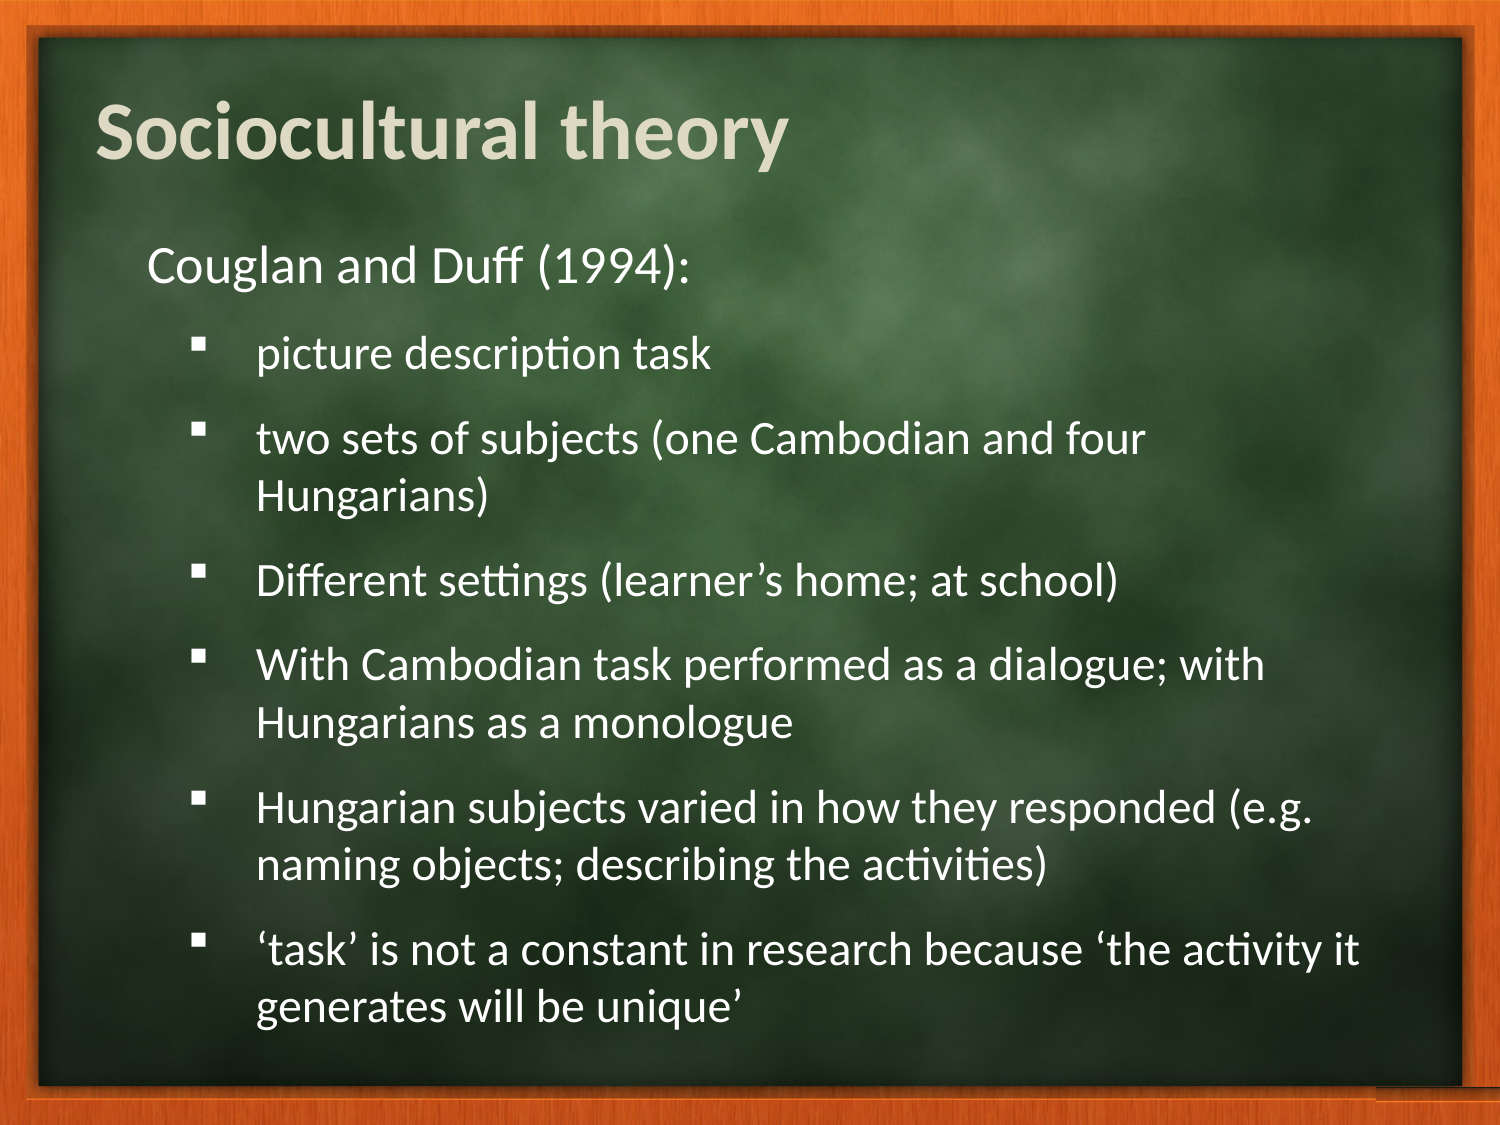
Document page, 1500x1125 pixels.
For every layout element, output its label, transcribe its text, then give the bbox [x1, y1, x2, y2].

list Couglan and Duff (1994): picture description task two sets of subjects (one Cambodian and four Hungarians) Different settings (learner’s home; at school) With Cambodian task performed as a dialogue; with Hungarians as a monologue Hungarian subjects varied in how they responded (e.g. naming objects; describing the activities) ‘task’ is not a constant in research because ‘the activity it generates will be unique’ [126, 219, 1400, 1047]
picture [0, 0, 1500, 1125]
title Sociocultural theory [75, 67, 1425, 185]
